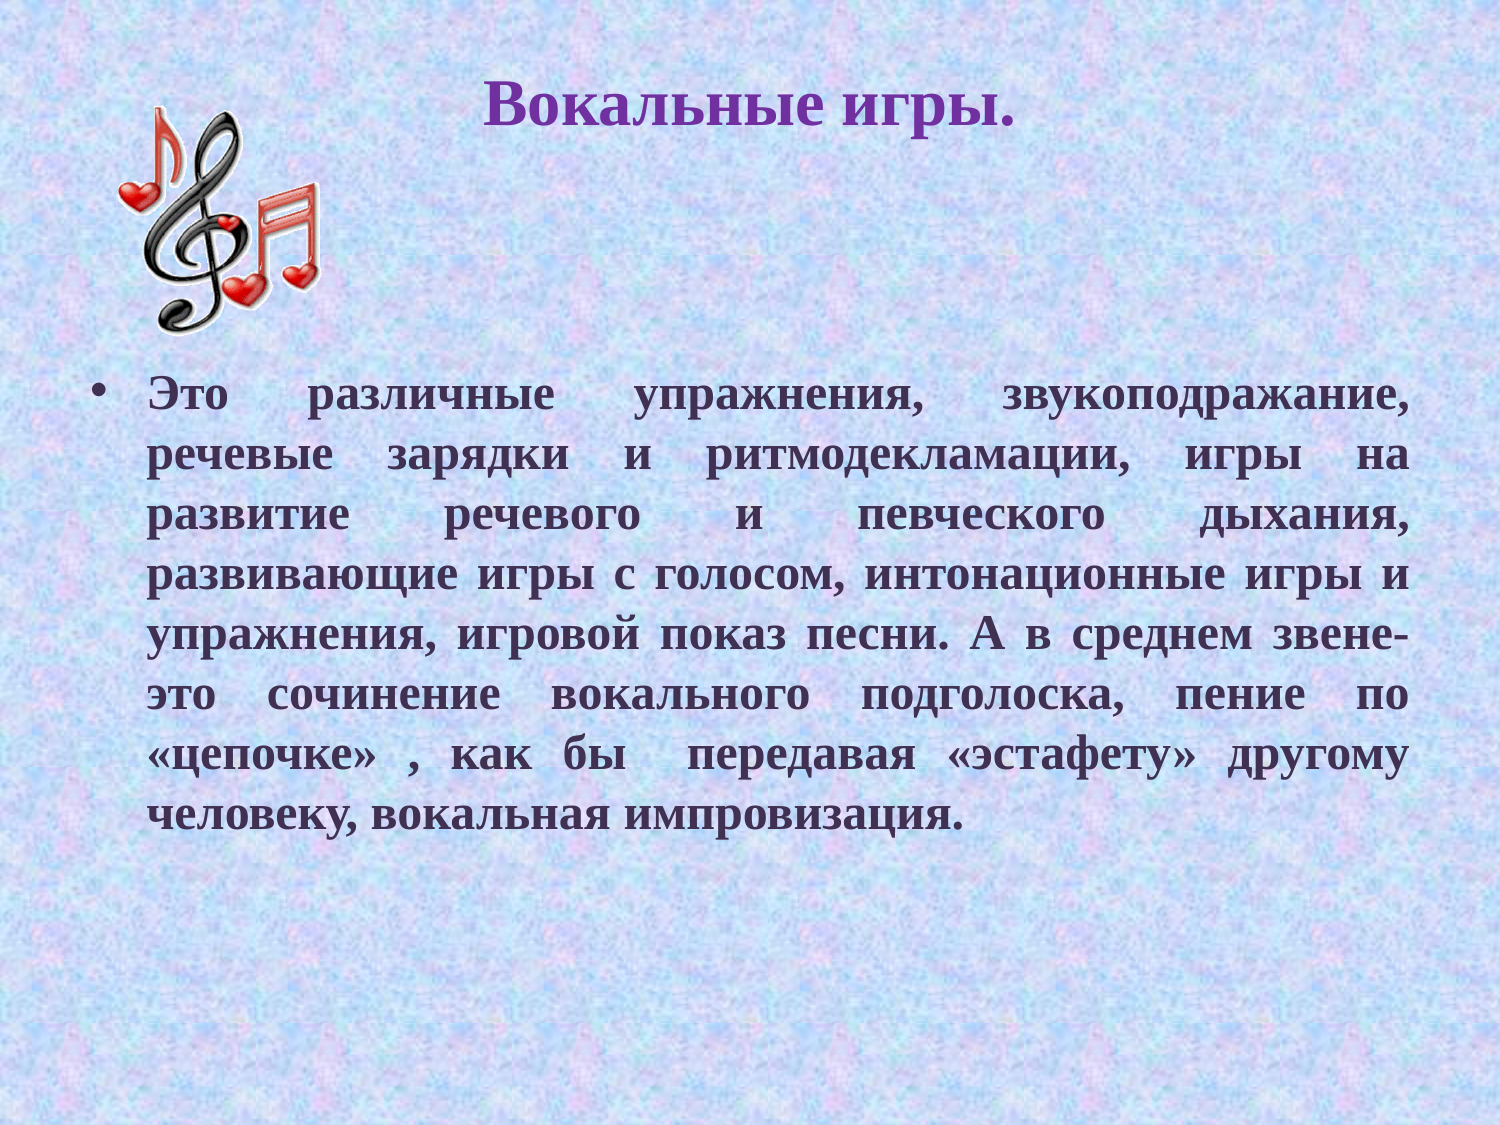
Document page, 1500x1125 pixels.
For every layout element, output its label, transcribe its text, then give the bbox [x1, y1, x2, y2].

title Вокальные игры. [75, 45, 1425, 233]
list Это различные упражнения, звукоподражание, речевые зарядки и ритмодекламации, игры на развитие речевого и певческого дыхания, развивающие игры с голосом, интонационные игры и упражнения, игровой показ песни. А в среднем звене- это сочинение вокального подголоска, пение по «цепочке» , как бы передавая «эстафету» другому человеку, вокальная импровизация. [75, 351, 1425, 1005]
picture [0, 0, 1500, 1125]
